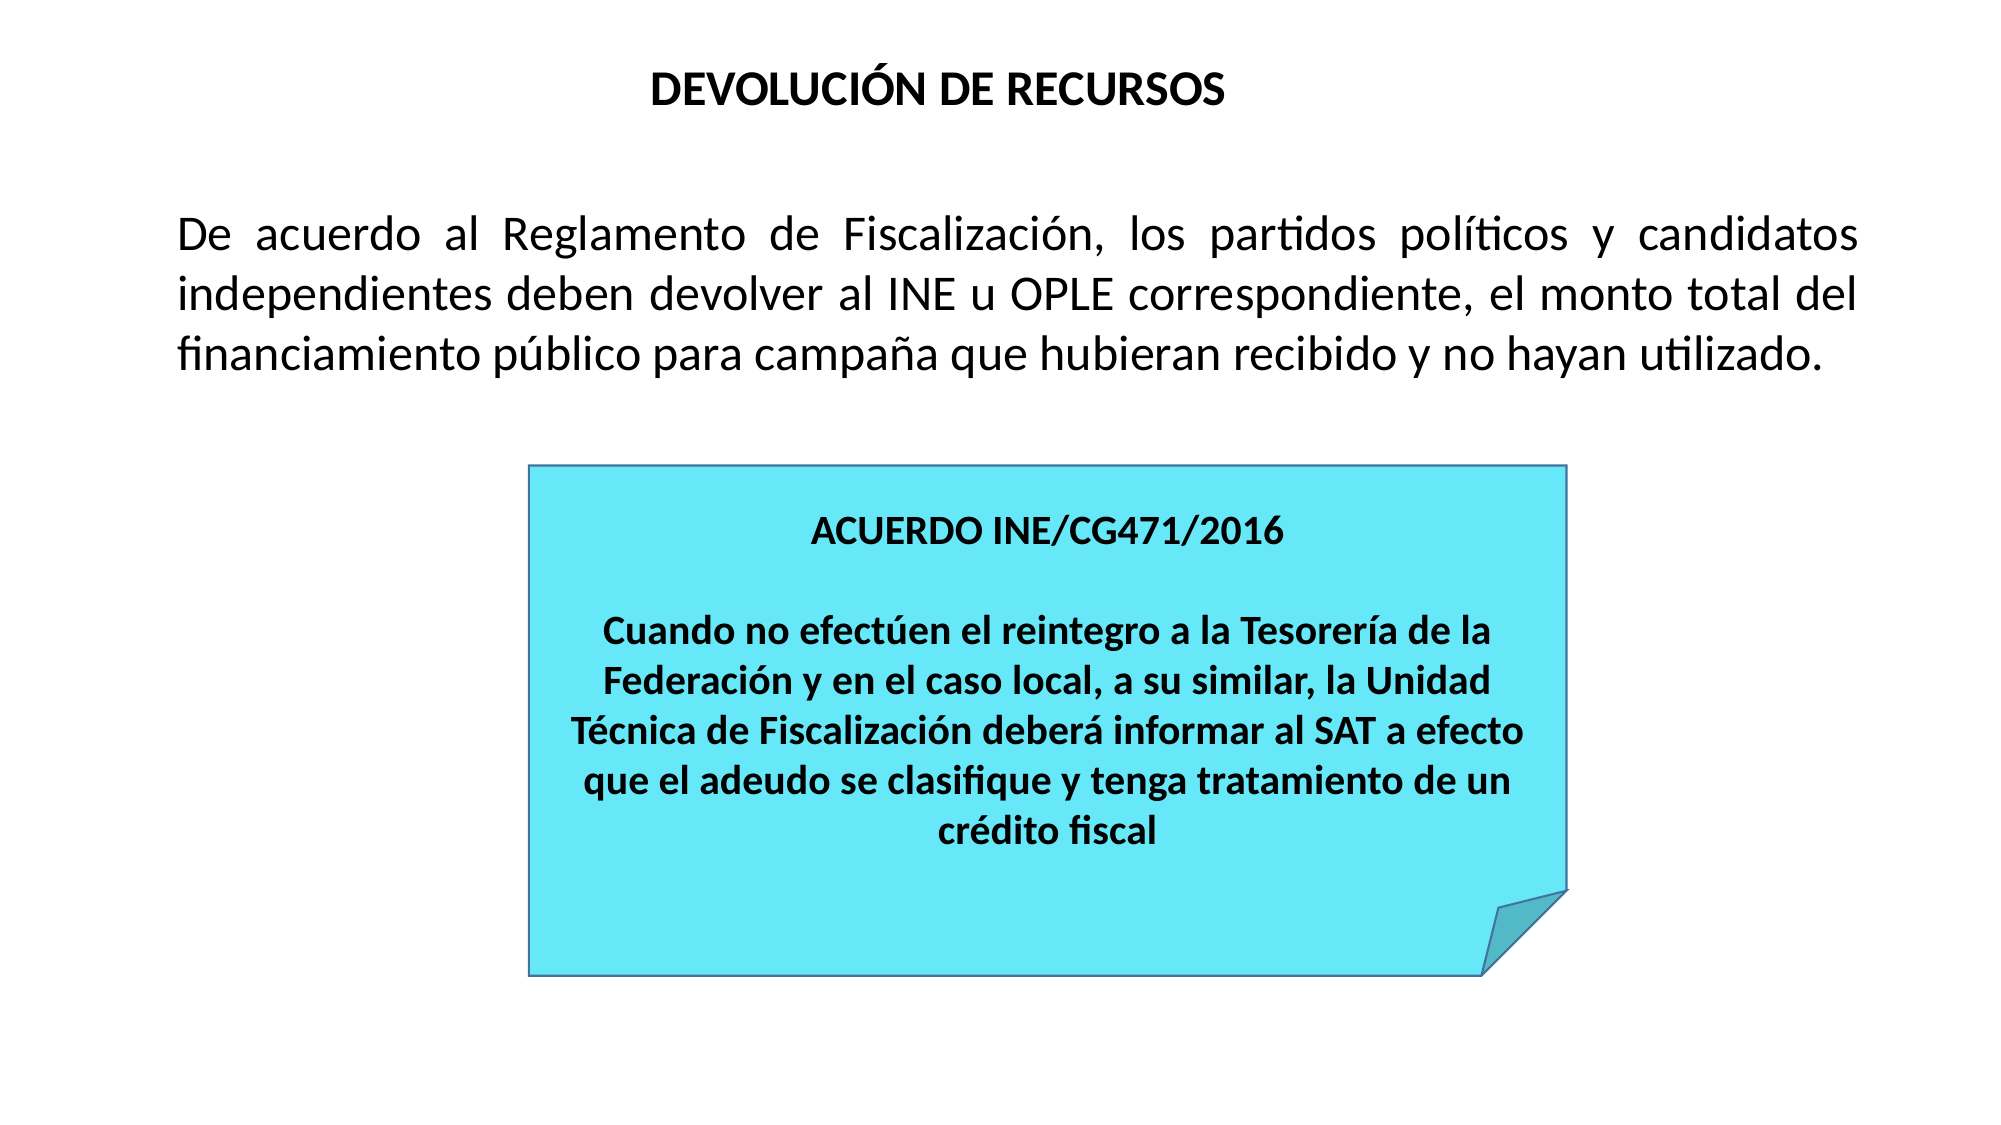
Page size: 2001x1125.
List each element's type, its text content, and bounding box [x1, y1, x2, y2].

text_box De acuerdo al Reglamento de Fiscalización, los partidos políticos y candidatos independientes deben devolver al INE u OPLE correspondiente, el monto total del financiamiento público para campaña que hubieran recibido y no hayan utilizado. [162, 193, 1875, 388]
text_box ACUERDO INE/CG471/2016 Cuando no efectúen el reintegro a la Tesorería de la Federación y en el caso local, a su similar, la Unidad Técnica de Fiscalización deberá informar al SAT a efecto que el adeudo se clasifique y tenga tratamiento de un crédito fiscal [527, 464, 1570, 977]
text_box DEVOLUCIÓN DE RECURSOS [493, 47, 1384, 123]
